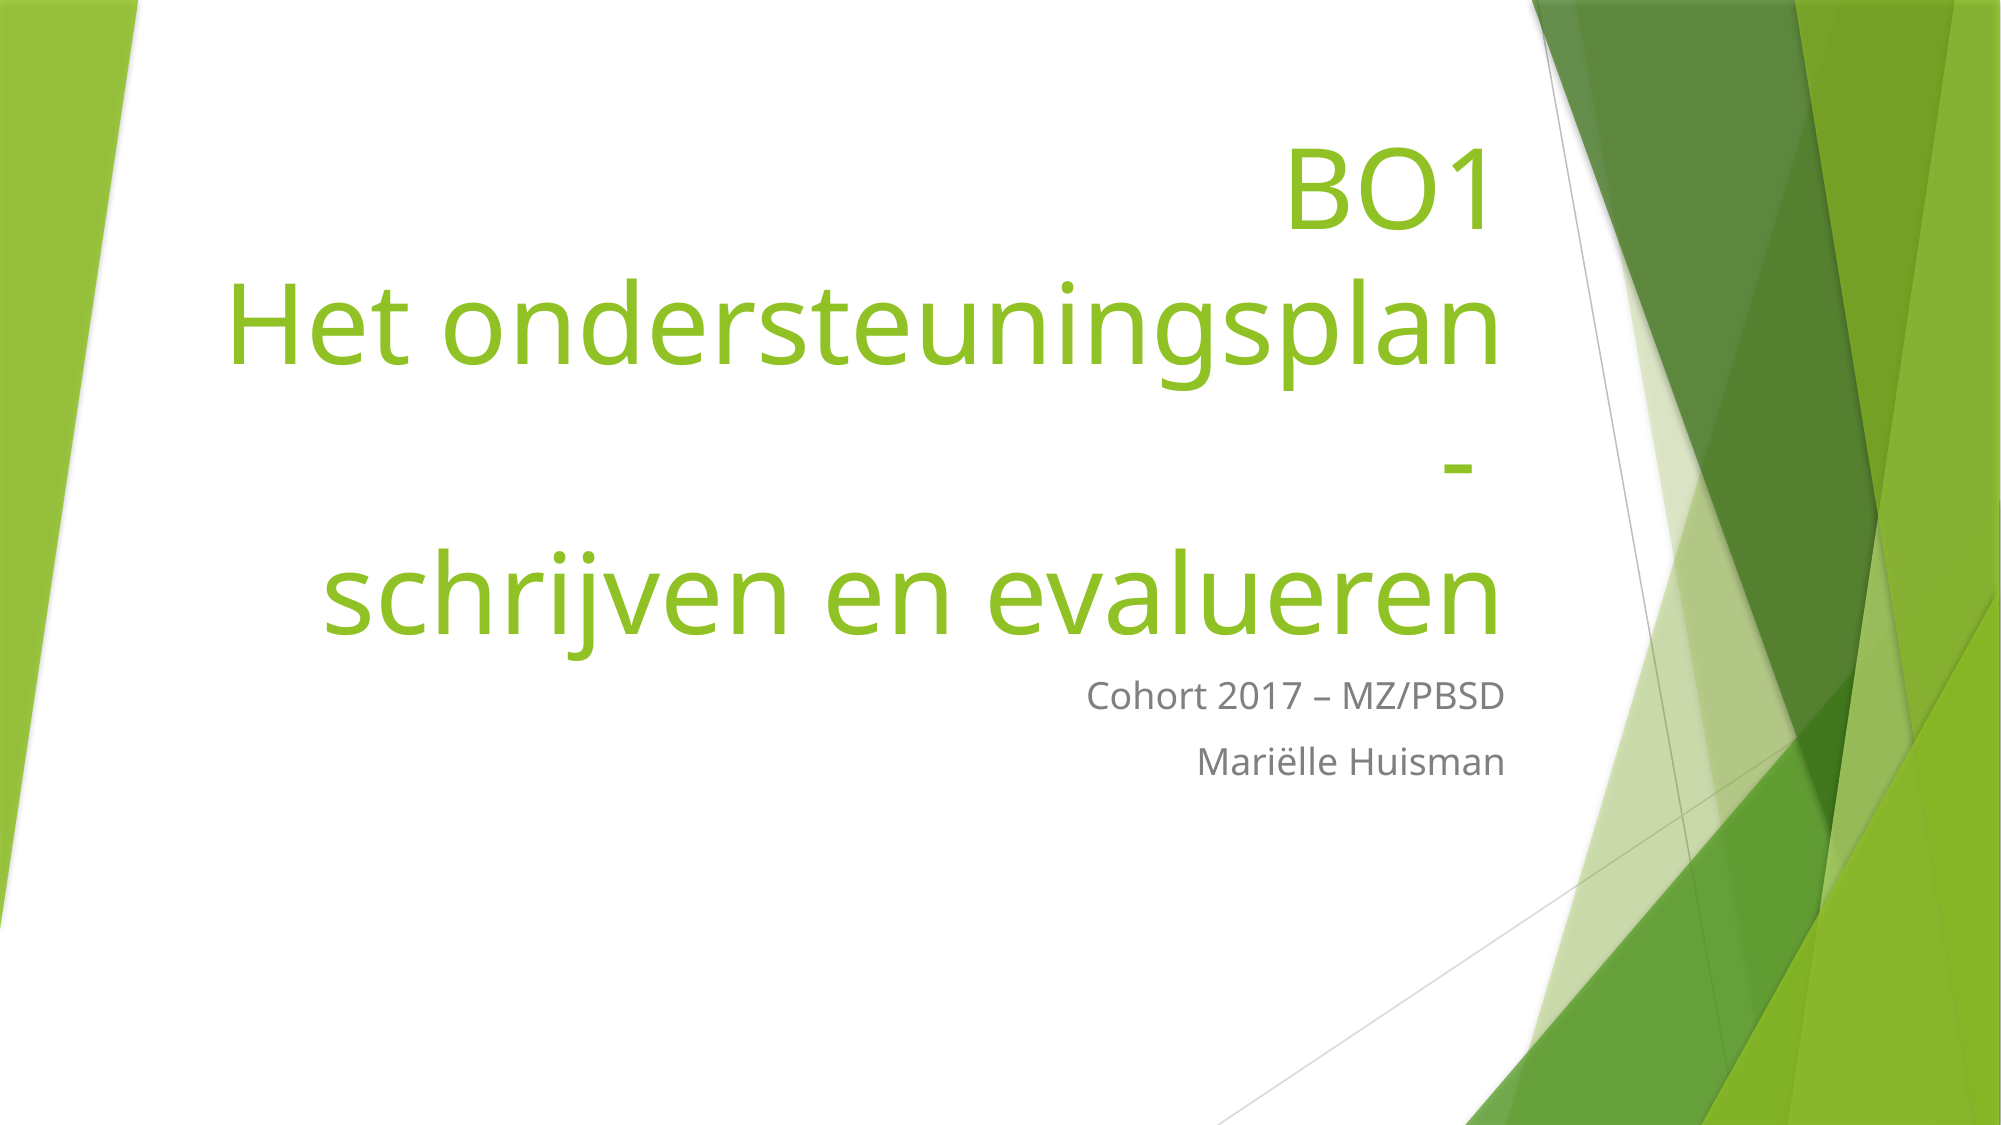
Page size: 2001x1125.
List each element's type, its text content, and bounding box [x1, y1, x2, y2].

subtitle Cohort 2017 – MZ/PBSD Mariëlle Huisman [247, 664, 1522, 845]
title BO1 Het ondersteuningsplan - schrijven en evalueren [154, 394, 1522, 665]
